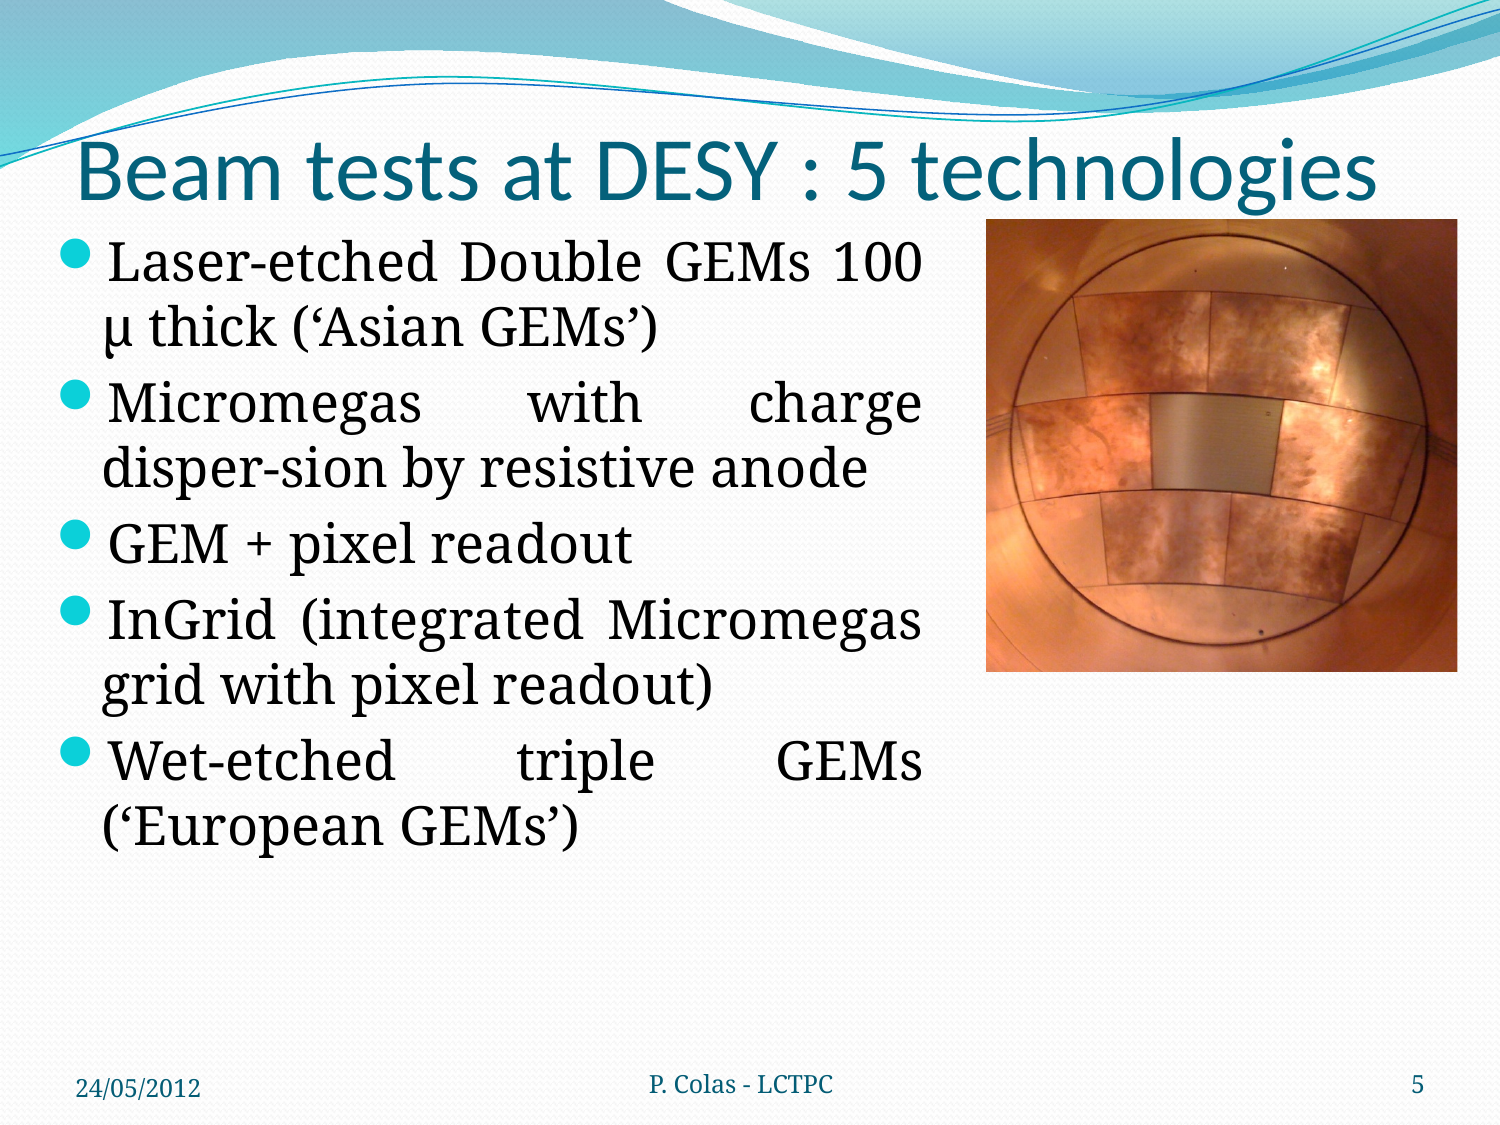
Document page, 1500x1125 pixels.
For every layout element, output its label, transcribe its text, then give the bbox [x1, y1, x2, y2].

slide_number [75, 1042, 425, 1103]
slide_number 5 [1299, 1042, 1425, 1103]
picture [985, 219, 1458, 672]
footer P. Colas - LCTPC [648, 1042, 1199, 1103]
title Beam tests at DESY : 5 technologies [75, 78, 1425, 219]
list Laser-etched Double GEMs 100 µ thick (‘Asian GEMs’) Micromegas with charge disper-sion by resistive anode GEM + pixel readout InGrid (integrated Micromegas grid with pixel readout) Wet-etched triple GEMs (‘European GEMs’) [41, 219, 939, 929]
